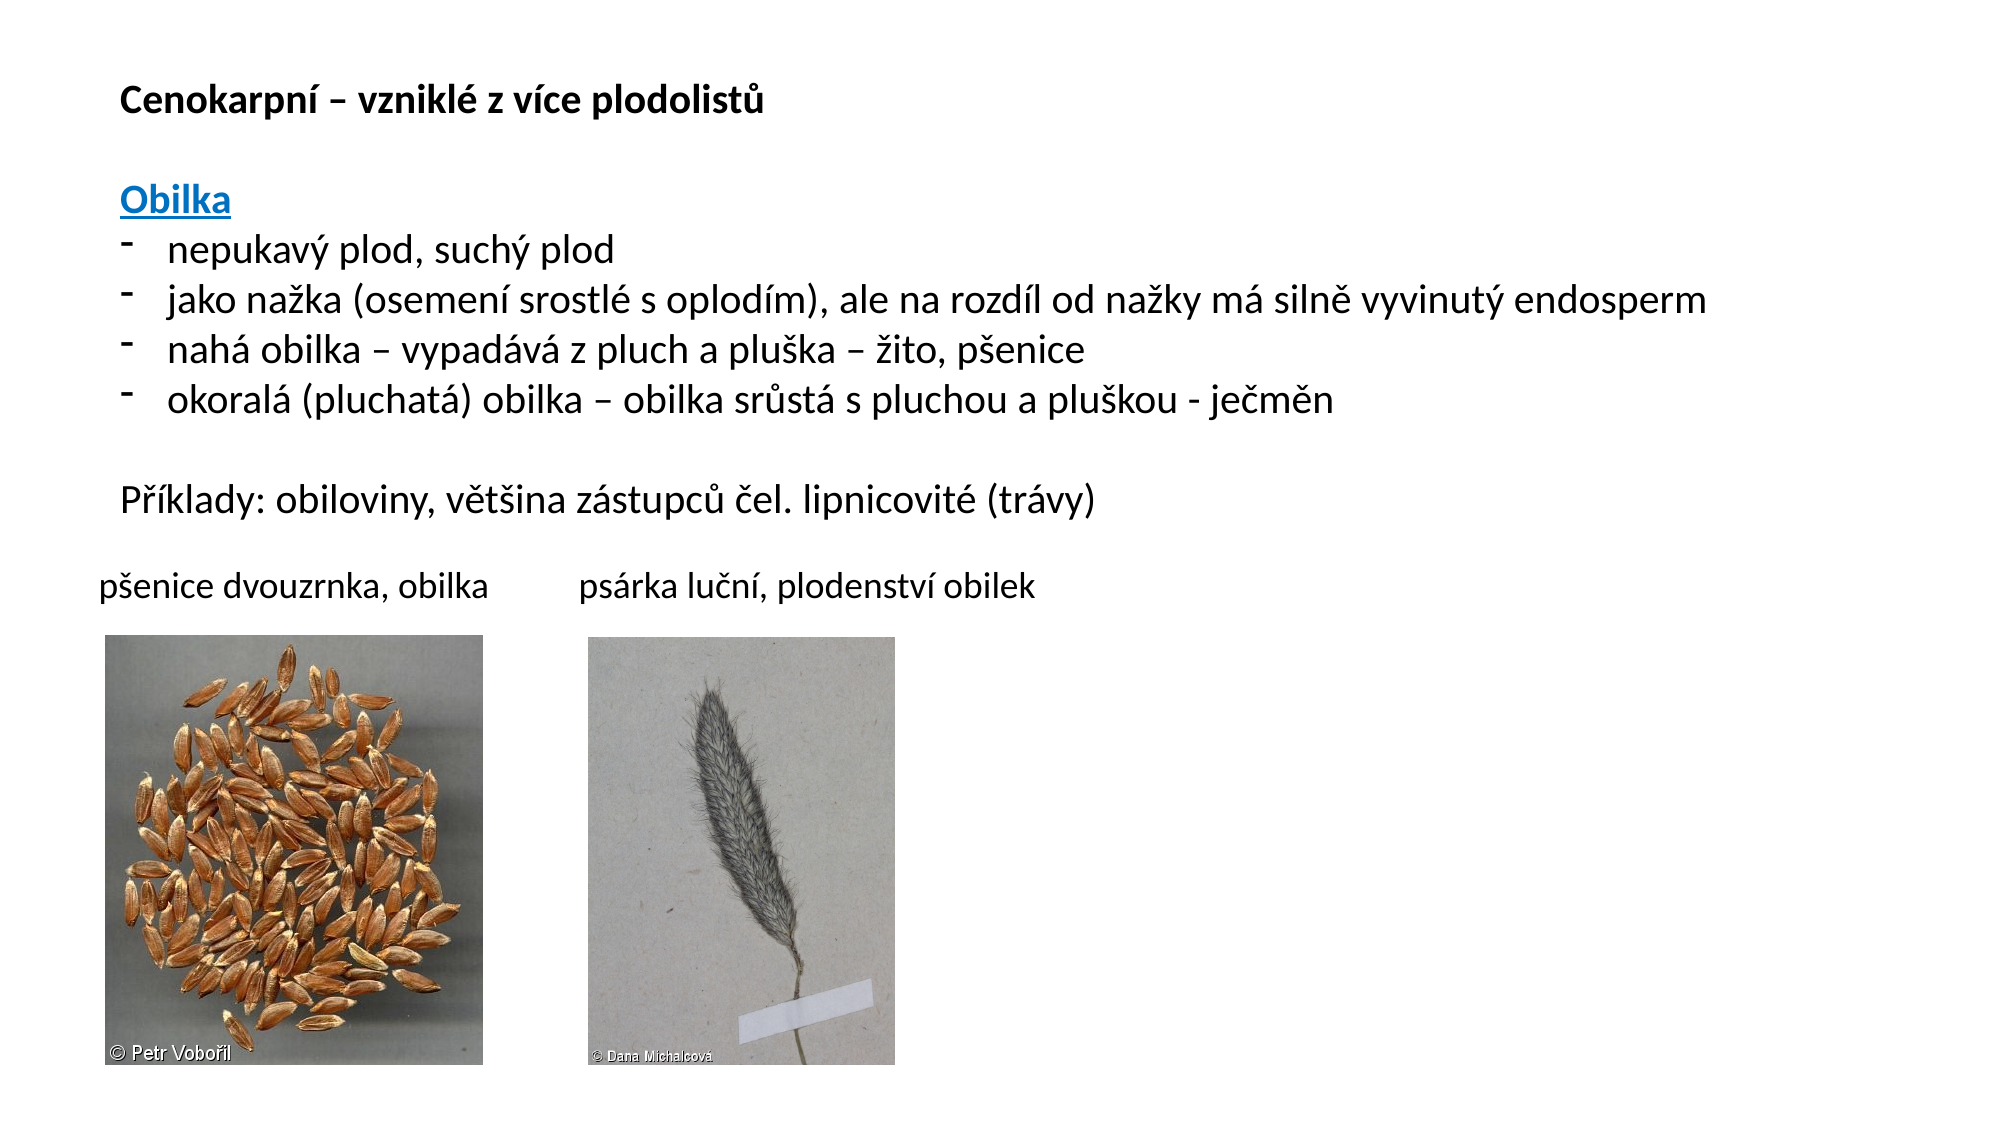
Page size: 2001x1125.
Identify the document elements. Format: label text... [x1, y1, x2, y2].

picture [588, 637, 895, 1065]
picture [105, 635, 483, 1065]
text_box pšenice dvouzrnka, obilka [83, 554, 505, 614]
text_box psárka luční, plodenství obilek [564, 554, 1052, 614]
text_box Cenokarpní – vzniklé z více plodolistů Obilka nepukavý plod, suchý plod jako nažka (osemení srostlé s oplodím), ale na rozdíl od nažky má silně vyvinutý endosperm nahá obilka – vypadává z pluch a pluška – žito, pšenice okoralá (pluchatá) obilka – obilka srůstá s pluchou a pluškou - ječměn Příklady: obiloviny, většina zástupců čel. lipnicovité (trávy) [105, 64, 1866, 529]
